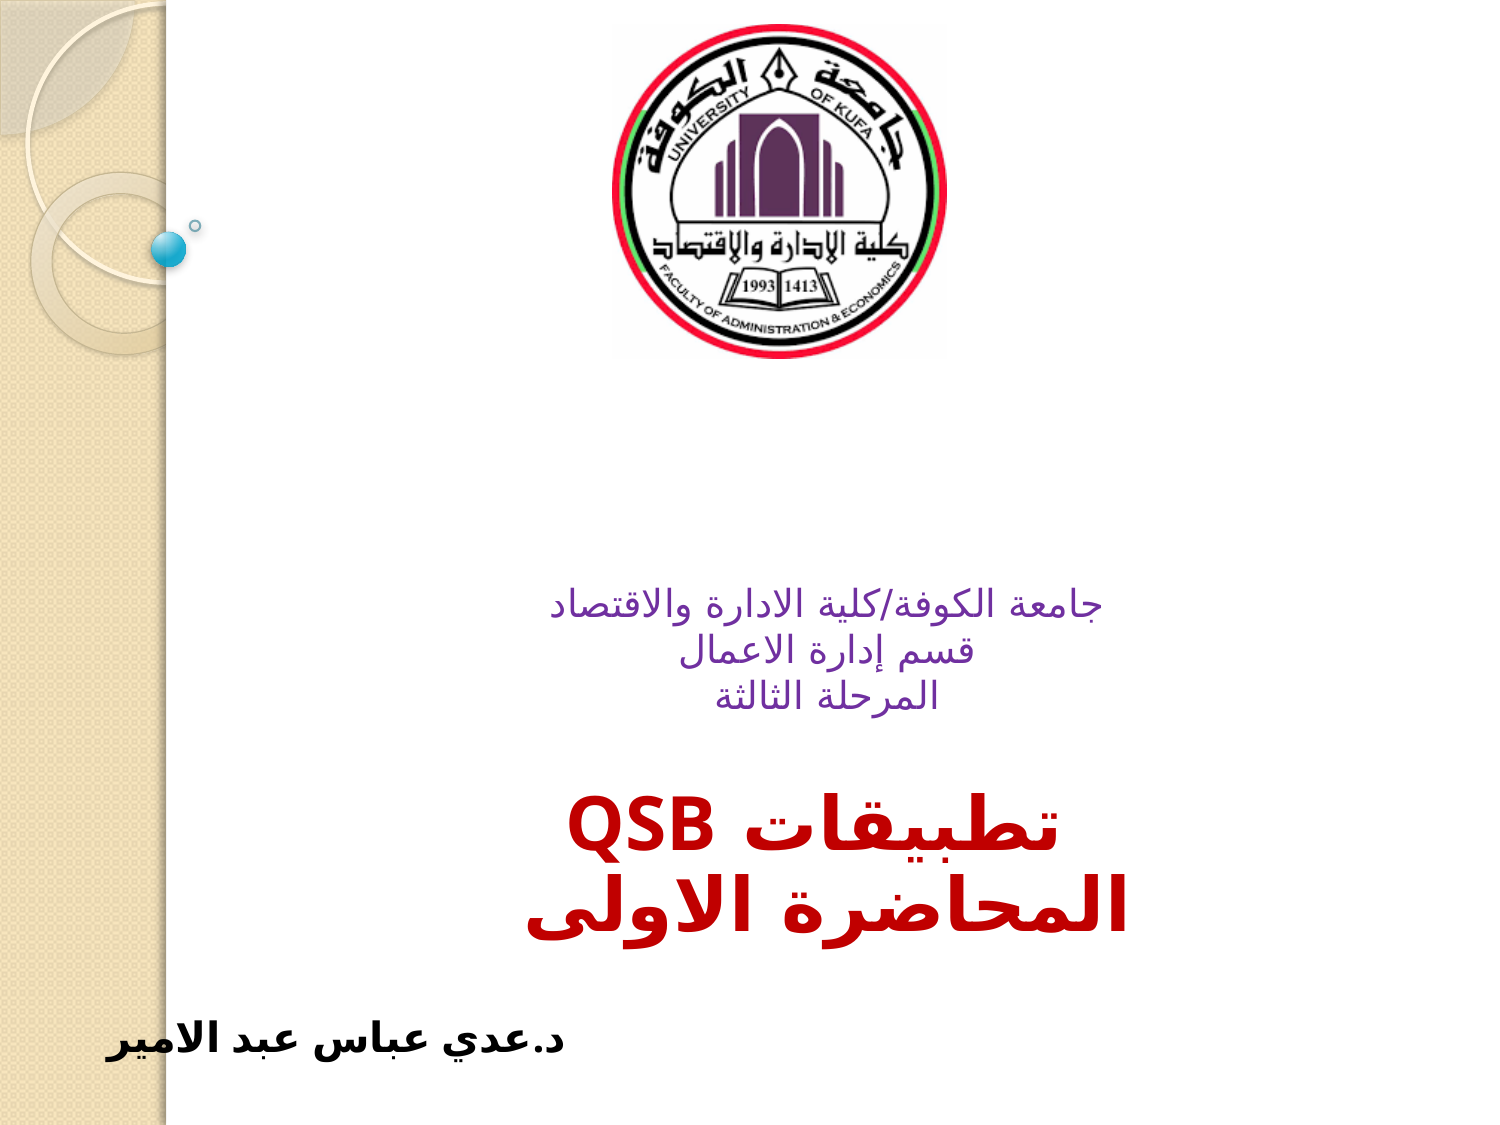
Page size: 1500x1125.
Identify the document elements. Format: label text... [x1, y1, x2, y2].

title جامعة الكوفة/كلية الادارة والاقتصاد قسم إدارة الاعمال المرحلة الثالثة [217, 525, 1437, 772]
text_box د.عدي عباس عبد الامير [0, 1005, 698, 1118]
picture [612, 24, 947, 360]
text_box تطبيقات QSB المحاضرة الاولى [374, 659, 1280, 985]
